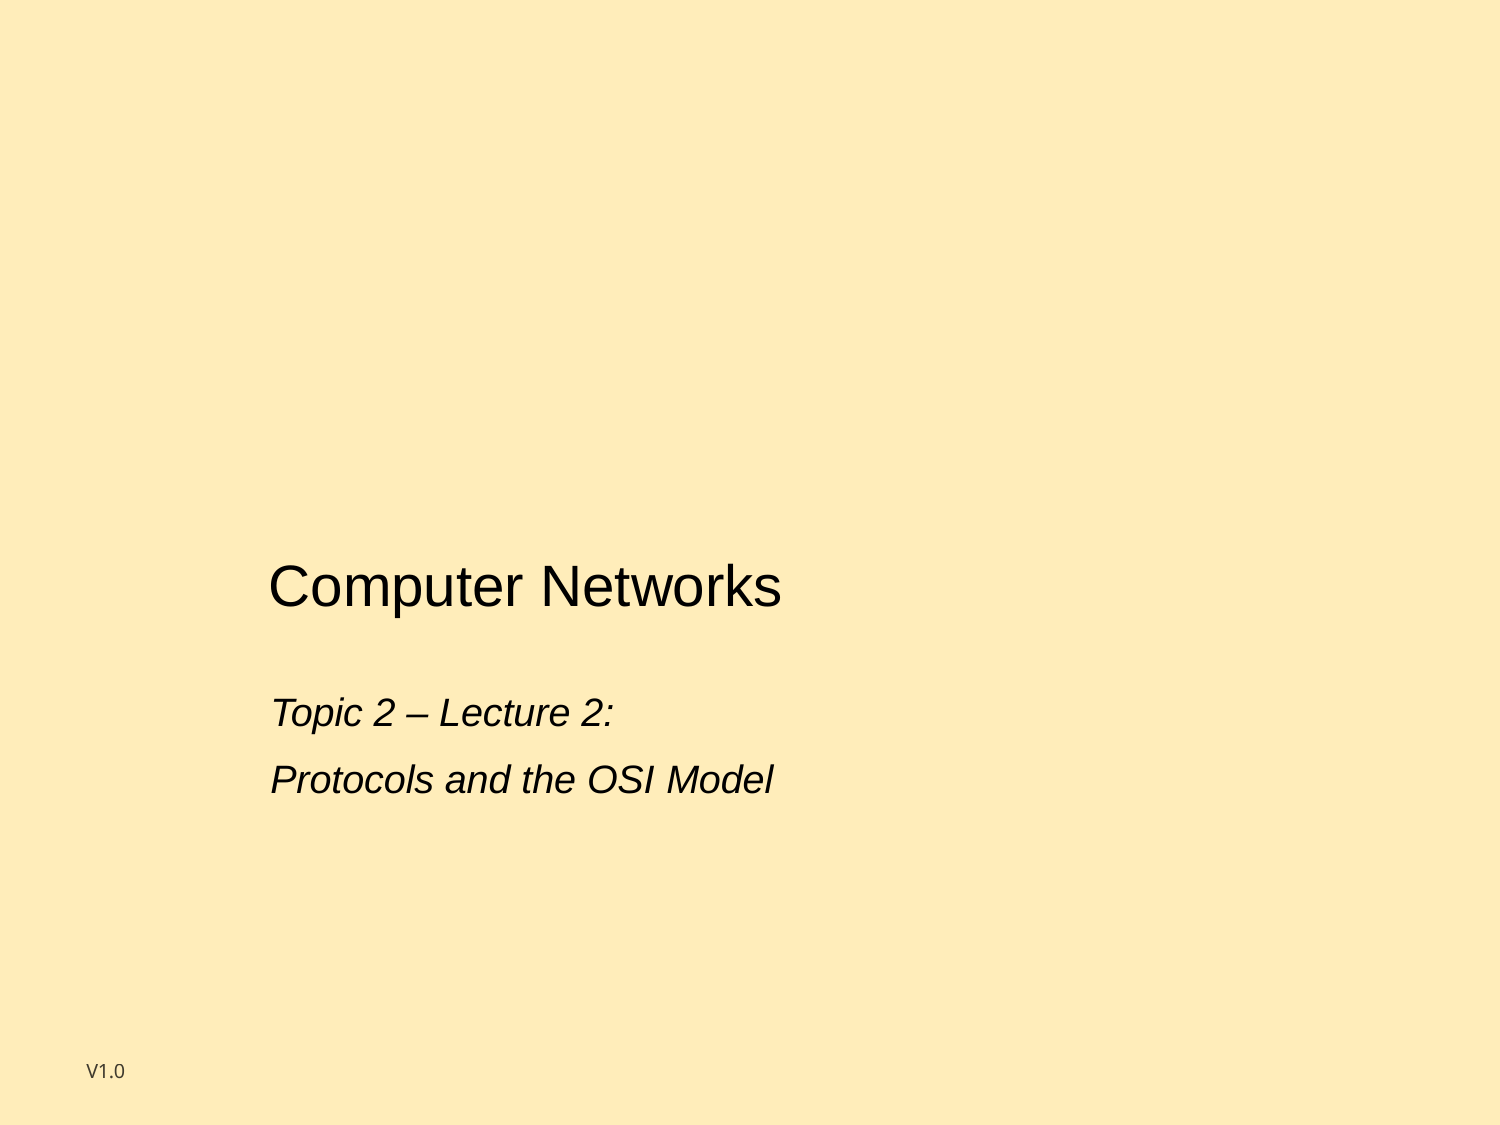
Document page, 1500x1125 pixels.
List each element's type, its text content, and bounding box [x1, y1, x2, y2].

text_box Computer Networks Topic 2 – Lecture 2: Protocols and the OSI Model [266, 545, 787, 802]
slide_number V1.0 [84, 744, 591, 1125]
